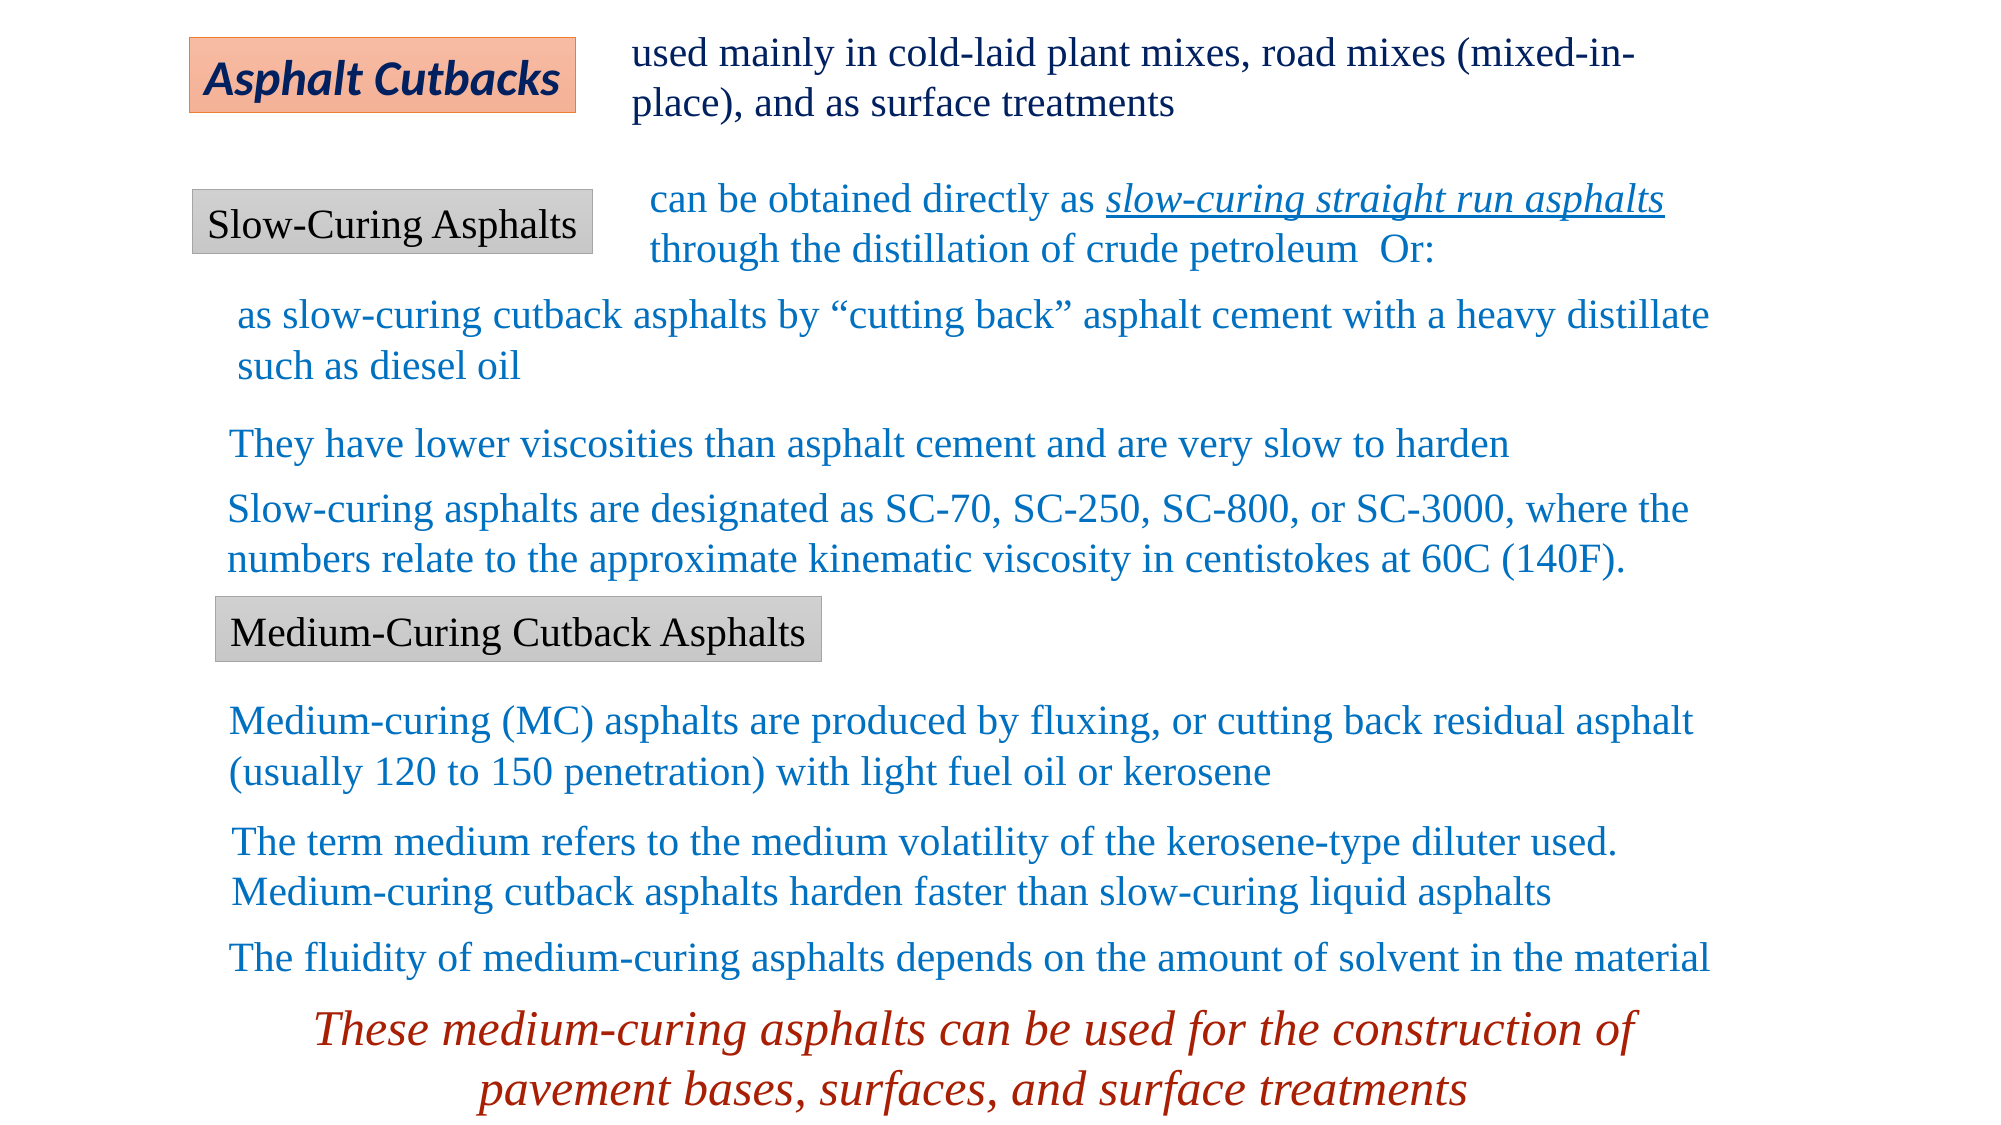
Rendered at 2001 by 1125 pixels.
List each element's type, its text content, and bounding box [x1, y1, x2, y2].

text_box The term medium refers to the medium volatility of the kerosene-type diluter used. Medium-curing cutback asphalts harden faster than slow-curing liquid asphalts [216, 806, 1771, 921]
text_box used mainly in cold-laid plant mixes, road mixes (mixed-in-place), and as surface treatments [616, 17, 1763, 133]
text_box Medium-Curing Cutback Asphalts [215, 596, 822, 662]
text_box as slow-curing cutback asphalts by “cutting back” asphalt cement with a heavy distillate such as diesel oil [222, 279, 1748, 395]
text_box The fluidity of medium-curing asphalts depends on the amount of solvent in the material [213, 922, 1768, 987]
text_box Medium-curing (MC) asphalts are produced by fluxing, or cutting back residual asphalt (usually 120 to 150 penetration) with light fuel oil or kerosene [214, 685, 1771, 801]
text_box These medium-curing asphalts can be used for the construction of pavement bases, surfaces, and surface treatments [214, 988, 1734, 1124]
text_box They have lower viscosities than asphalt cement and are very slow to harden [213, 408, 1584, 473]
text_box can be obtained directly as slow-curing straight run asphalts through the distillation of crude petroleum Or: [634, 163, 1768, 279]
text_box Slow-Curing Asphalts [192, 189, 593, 254]
text_box Slow-curing asphalts are designated as SC-70, SC-250, SC-800, or SC-3000, where the numbers relate to the approximate kinematic viscosity in centistokes at 60C (140F). [212, 473, 1763, 589]
text_box Asphalt Cutbacks [189, 37, 576, 113]
